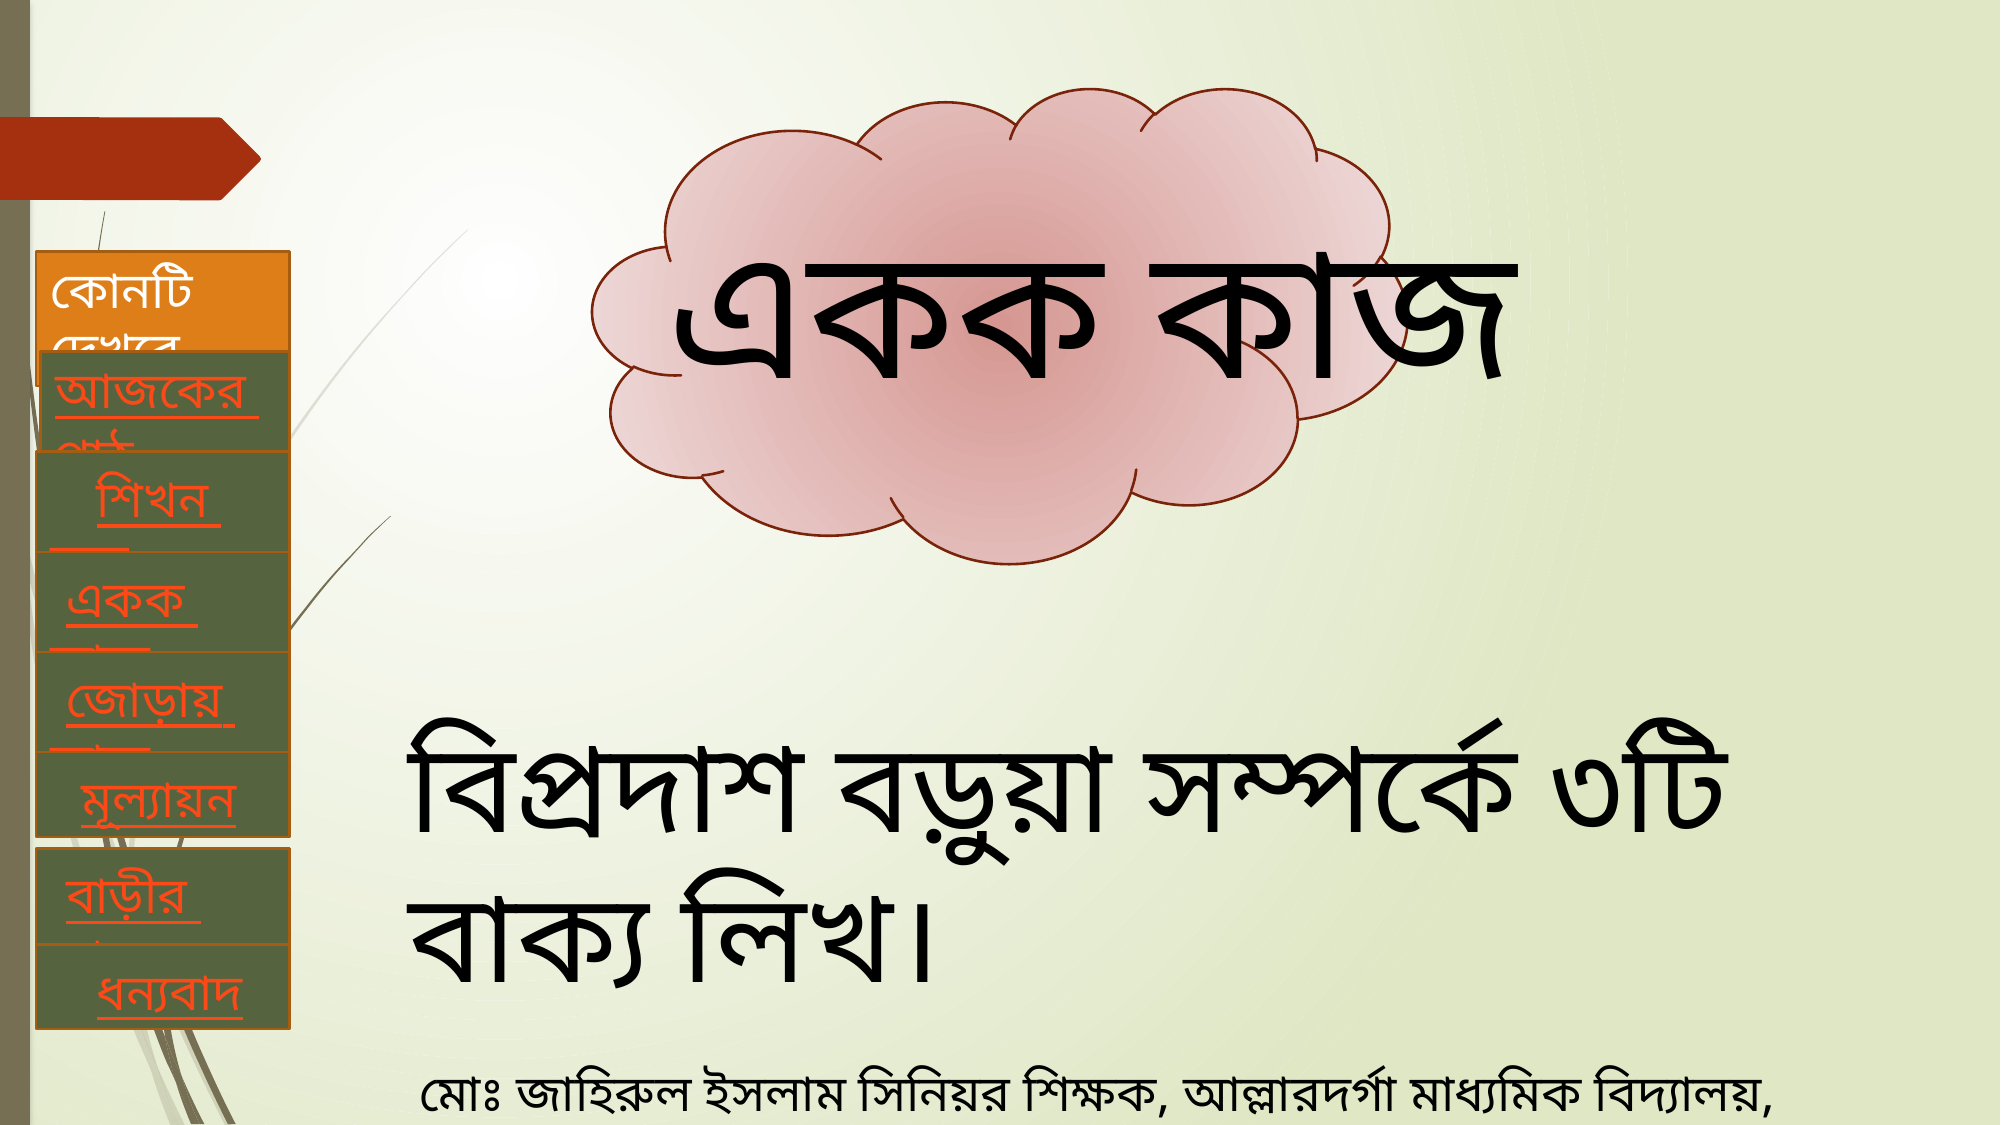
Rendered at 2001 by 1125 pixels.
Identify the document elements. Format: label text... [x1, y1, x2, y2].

text_box একক কাজ [654, 187, 1534, 423]
text_box বিপ্রদাশ বড়ুয়া সম্পর্কে ৩টি বাক্য লিখ। [393, 699, 1911, 1015]
text_box [590, 247, 1300, 566]
text_box [676, 87, 1379, 187]
